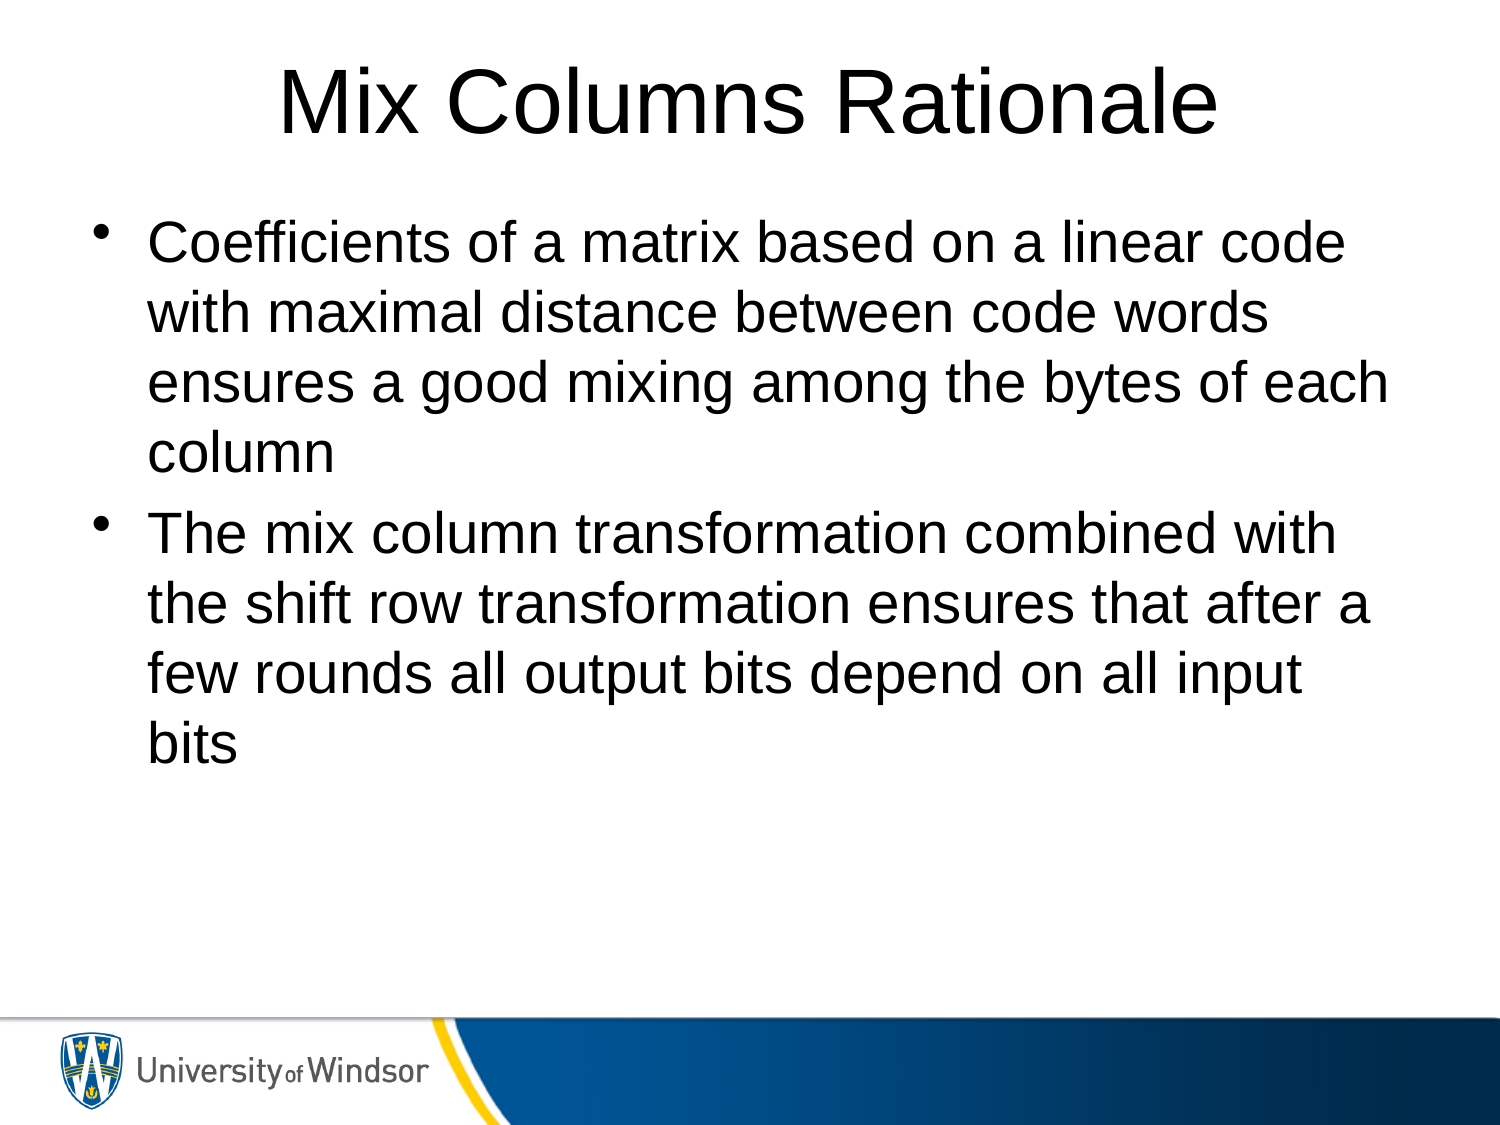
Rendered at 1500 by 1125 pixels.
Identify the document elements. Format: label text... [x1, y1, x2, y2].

title Mix Columns Rationale [75, 45, 1425, 149]
picture [0, 1017, 1500, 1125]
list Coefficients of a matrix based on a linear code with maximal distance between code words ensures a good mixing among the bytes of each column The mix column transformation combined with the shift row transformation ensures that after a few rounds all output bits depend on all input bits [76, 196, 1427, 939]
